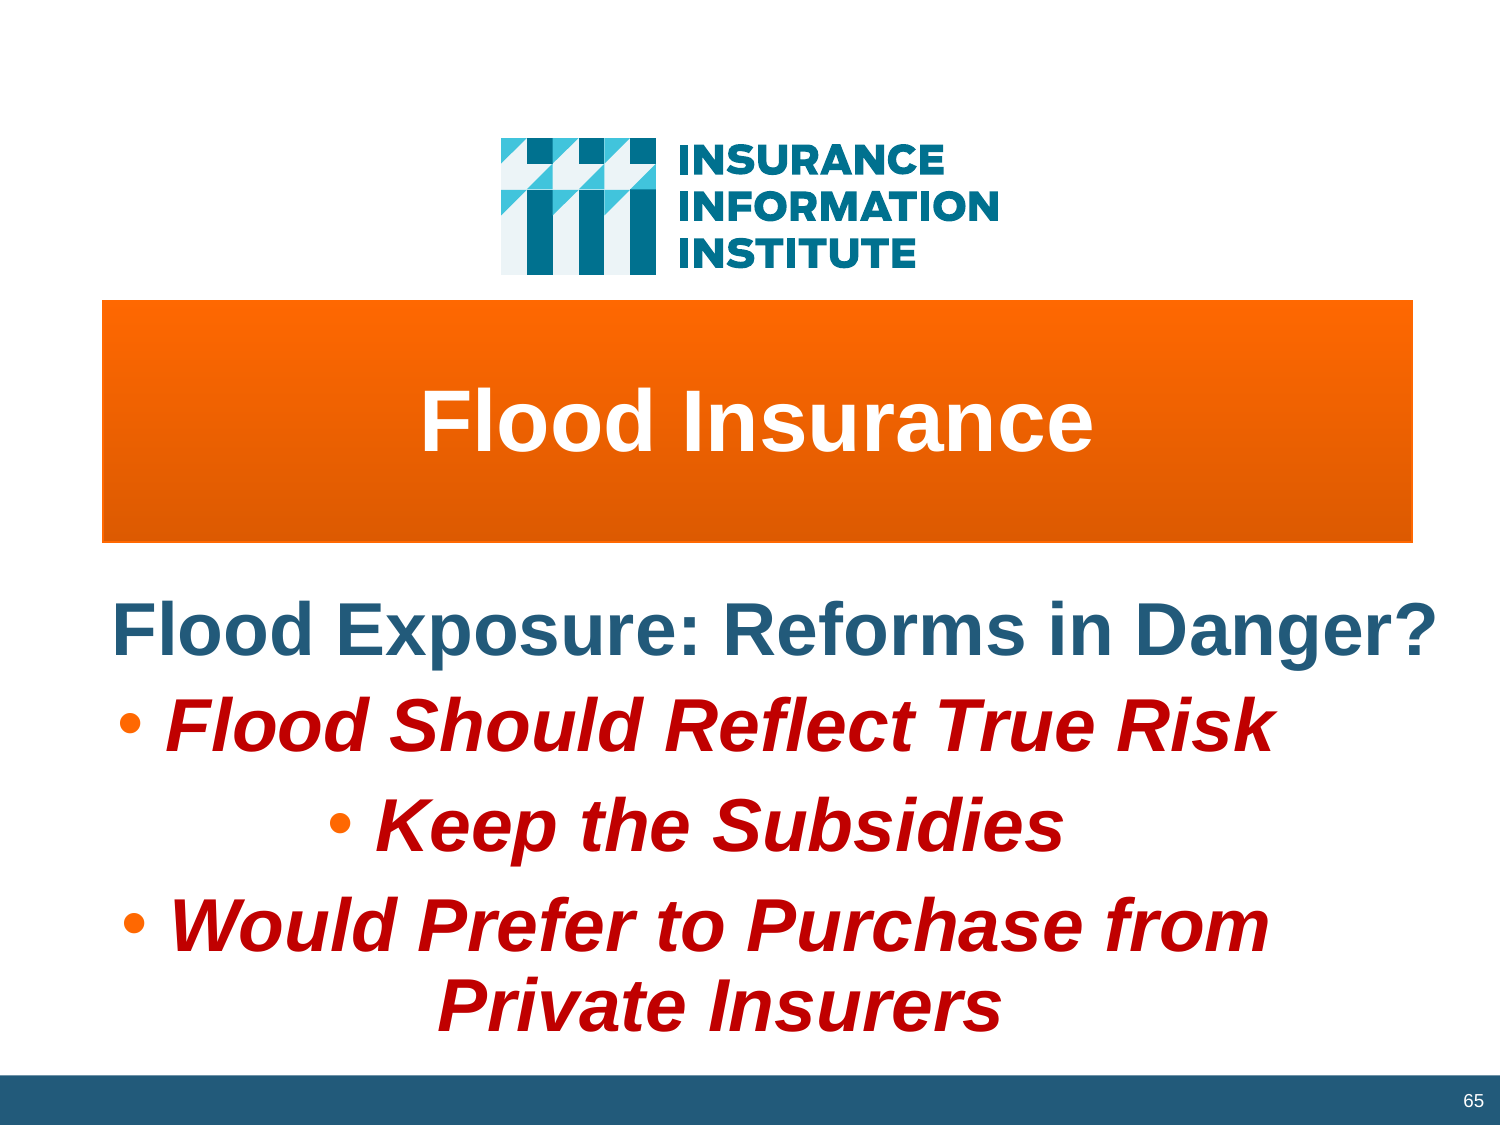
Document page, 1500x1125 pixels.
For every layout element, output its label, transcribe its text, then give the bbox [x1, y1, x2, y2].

text_box Flood Should Reflect True Risk Keep the Subsidies Would Prefer to Purchase from Private Insurers [0, 679, 1395, 1056]
text_box [0, 1075, 1500, 1125]
title Flood Insurance [102, 300, 1413, 543]
picture [500, 137, 998, 275]
text_box 65 [1410, 1091, 1485, 1111]
text_box Flood Exposure: Reforms in Danger? [51, 583, 1500, 679]
